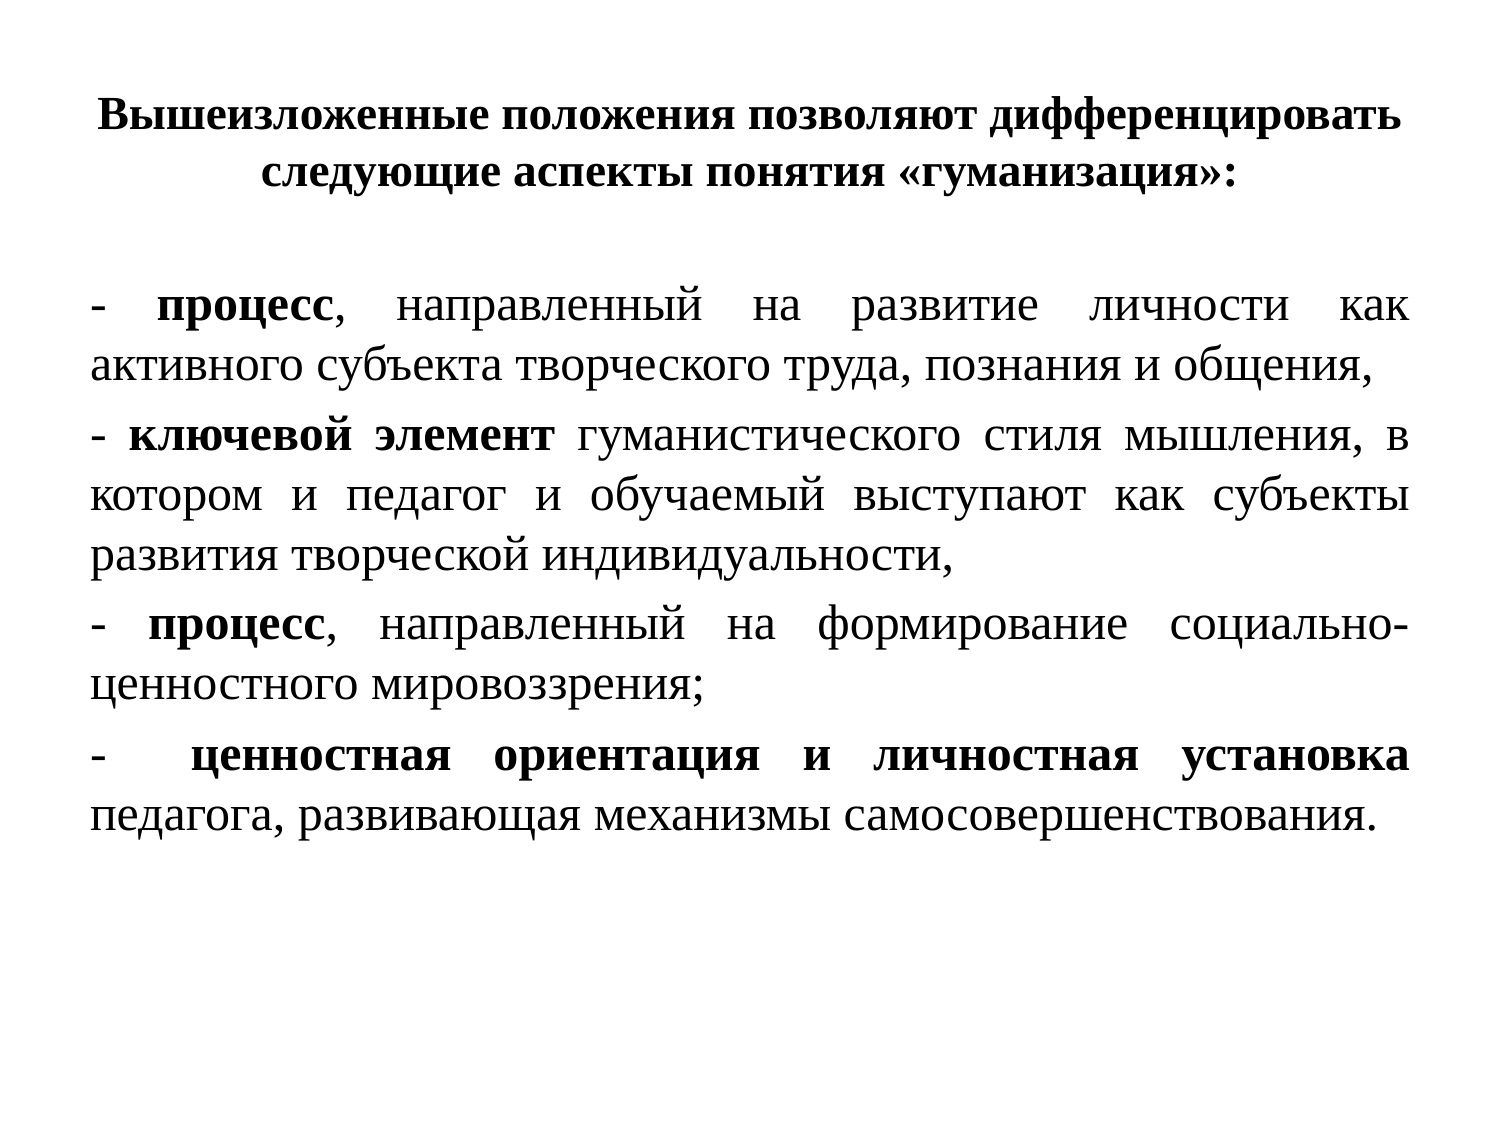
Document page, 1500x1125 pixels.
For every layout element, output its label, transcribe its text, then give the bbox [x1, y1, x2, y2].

list - процесс, направленный на развитие личности как активного субъекта творческого труда, познания и общения, - ключевой элемент гуманистического стиля мышления, в котором и педагог и обучаемый выступают как субъекты развития творческой индивидуальности, - процесс, направленный на формирование социально-ценностного мировоззрения; - ценностная ориентация и личностная установка педагога, развивающая механизмы самосовершенствования. [75, 262, 1425, 1005]
title Вышеизложенные положения позволяют дифференцировать следующие аспекты понятия «гуманизация»: [75, 45, 1425, 233]
